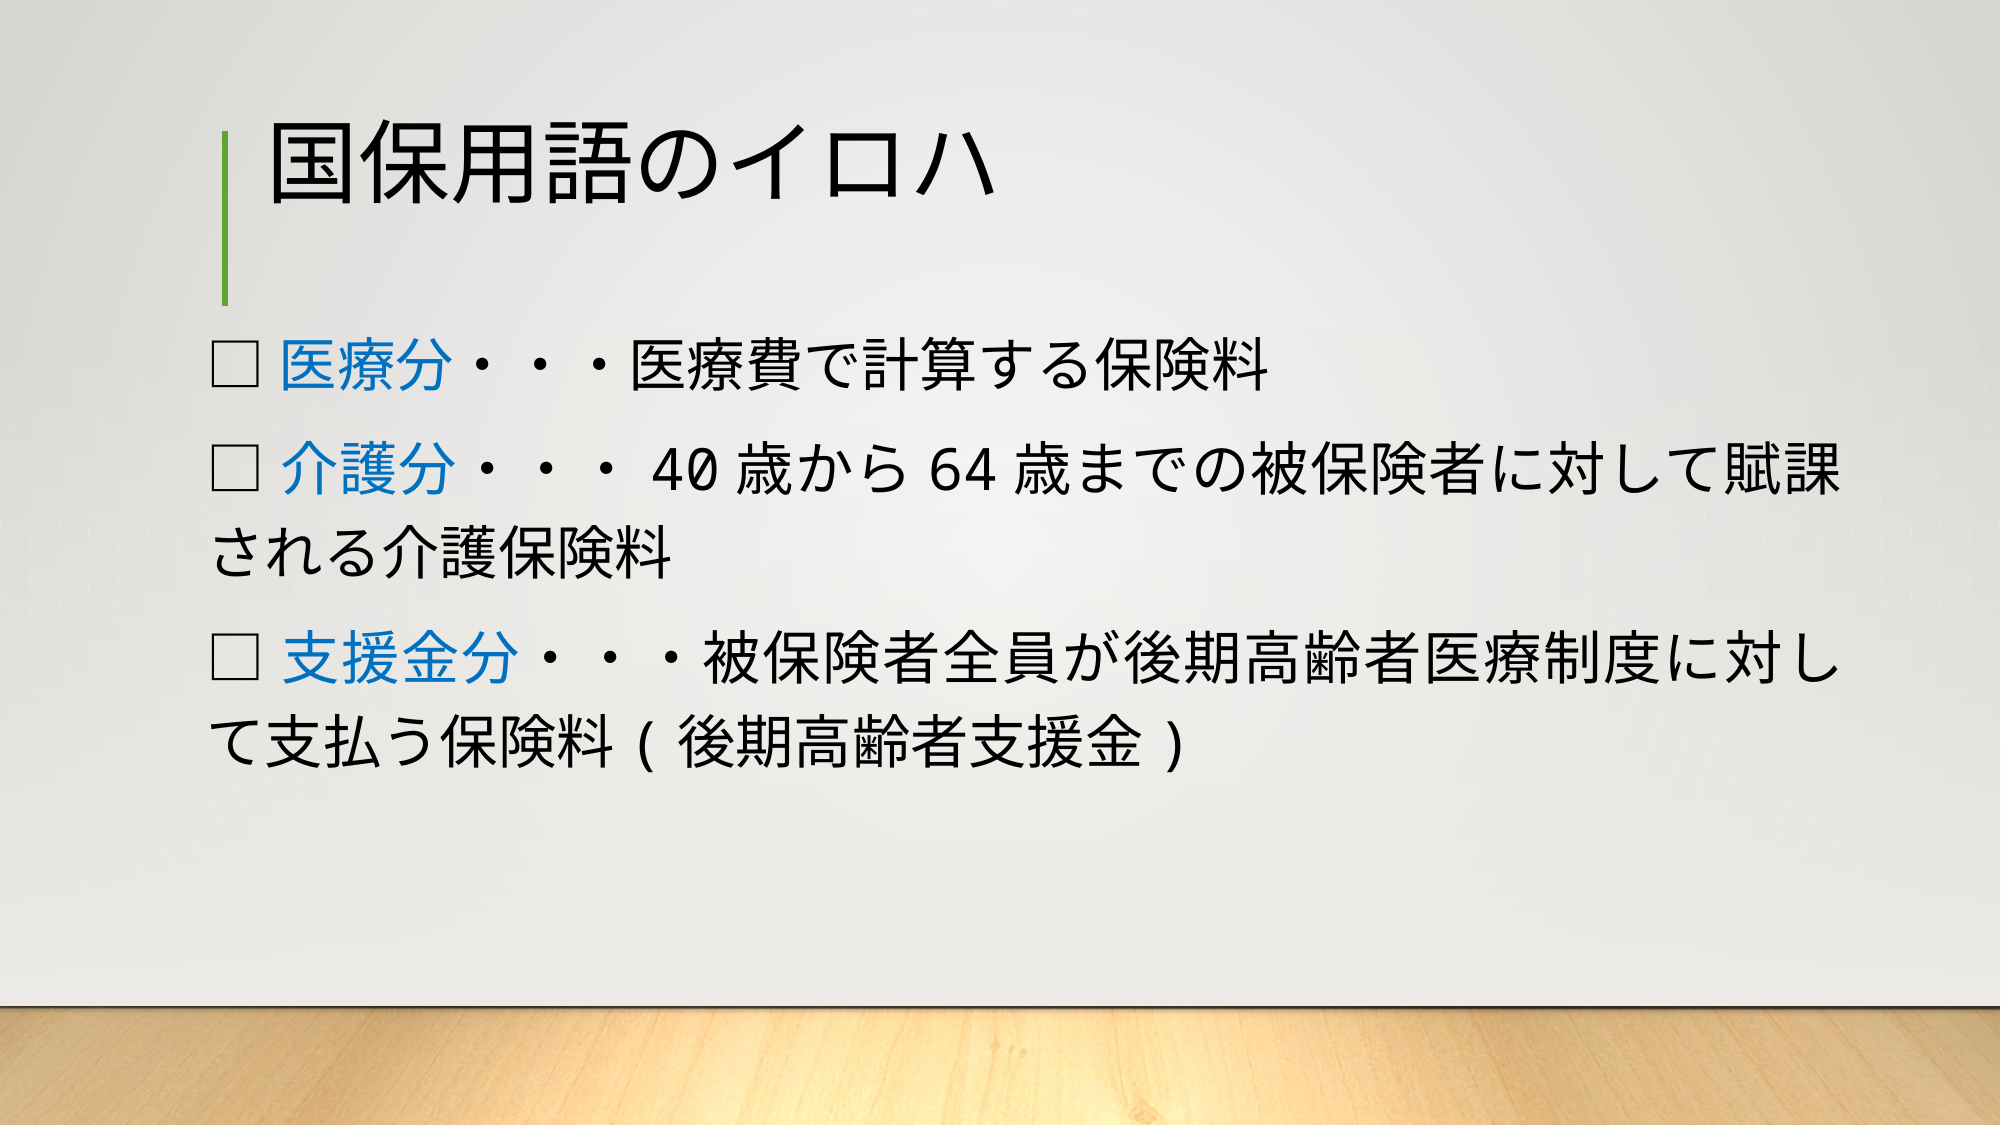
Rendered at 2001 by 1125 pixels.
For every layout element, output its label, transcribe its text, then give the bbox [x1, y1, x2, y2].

picture [0, 1006, 2000, 1125]
list □医療分・・・医療費で計算する保険料 □介護分・・・40歳から64歳までの被保険者に対して賦課される介護保険料 □支援金分・・・被保険者全員が後期高齢者医療制度に対して支払う保険料(後期高齢者支援金) [154, 306, 1857, 897]
title 国保用語のイロハ [251, 51, 1814, 224]
